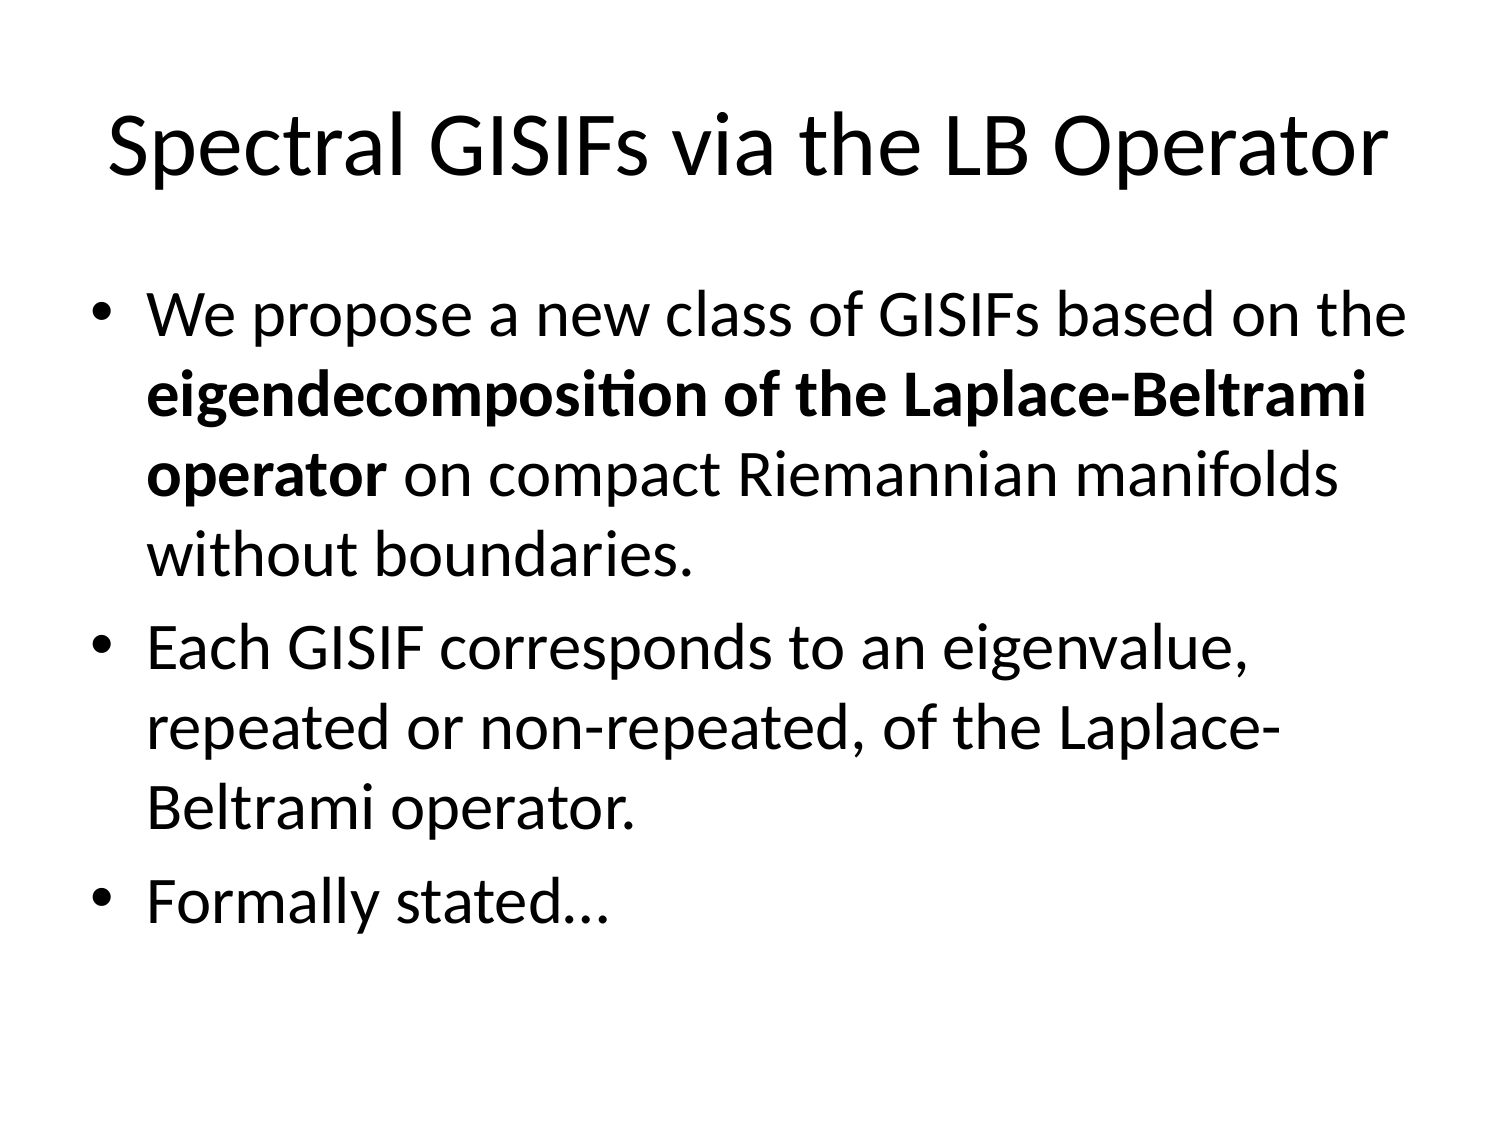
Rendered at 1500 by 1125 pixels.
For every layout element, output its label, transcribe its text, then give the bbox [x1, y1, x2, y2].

title Spectral GISIFs via the LB Operator [75, 45, 1425, 233]
list We propose a new class of GISIFs based on the eigendecomposition of the Laplace-Beltrami operator on compact Riemannian manifolds without boundaries. Each GISIF corresponds to an eigenvalue, repeated or non-repeated, of the Laplace-Beltrami operator. Formally stated… [75, 262, 1425, 1005]
